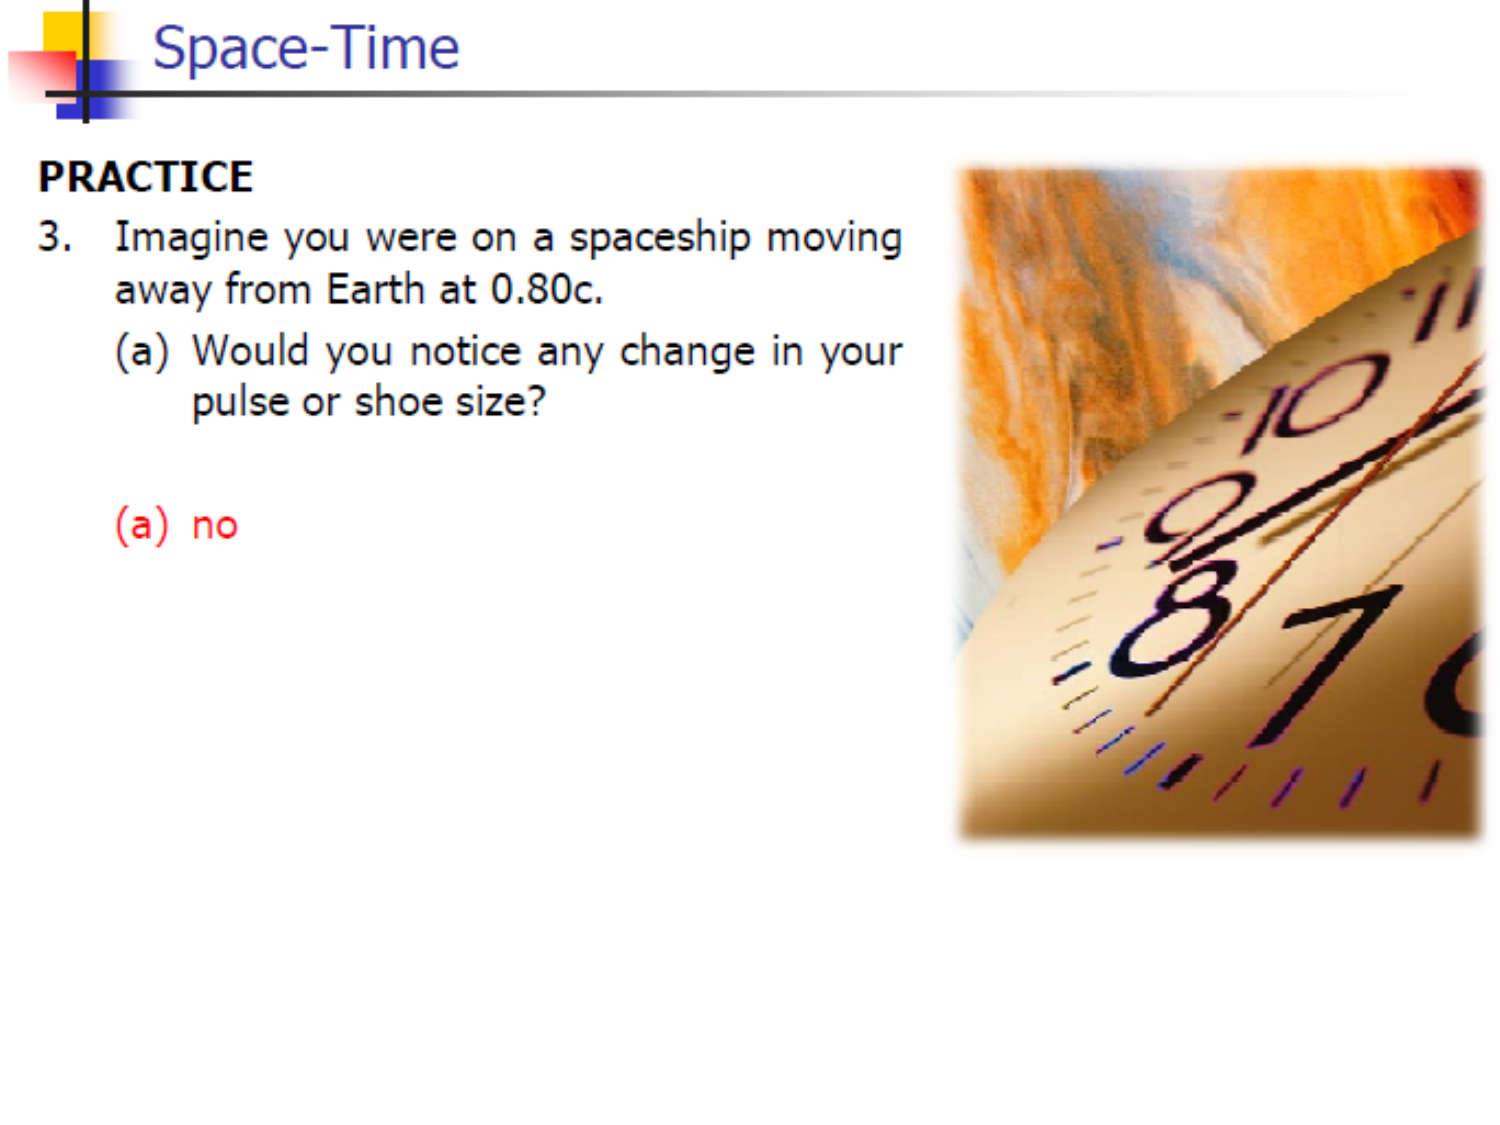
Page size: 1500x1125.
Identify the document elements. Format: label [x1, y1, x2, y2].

picture [0, 0, 1500, 876]
